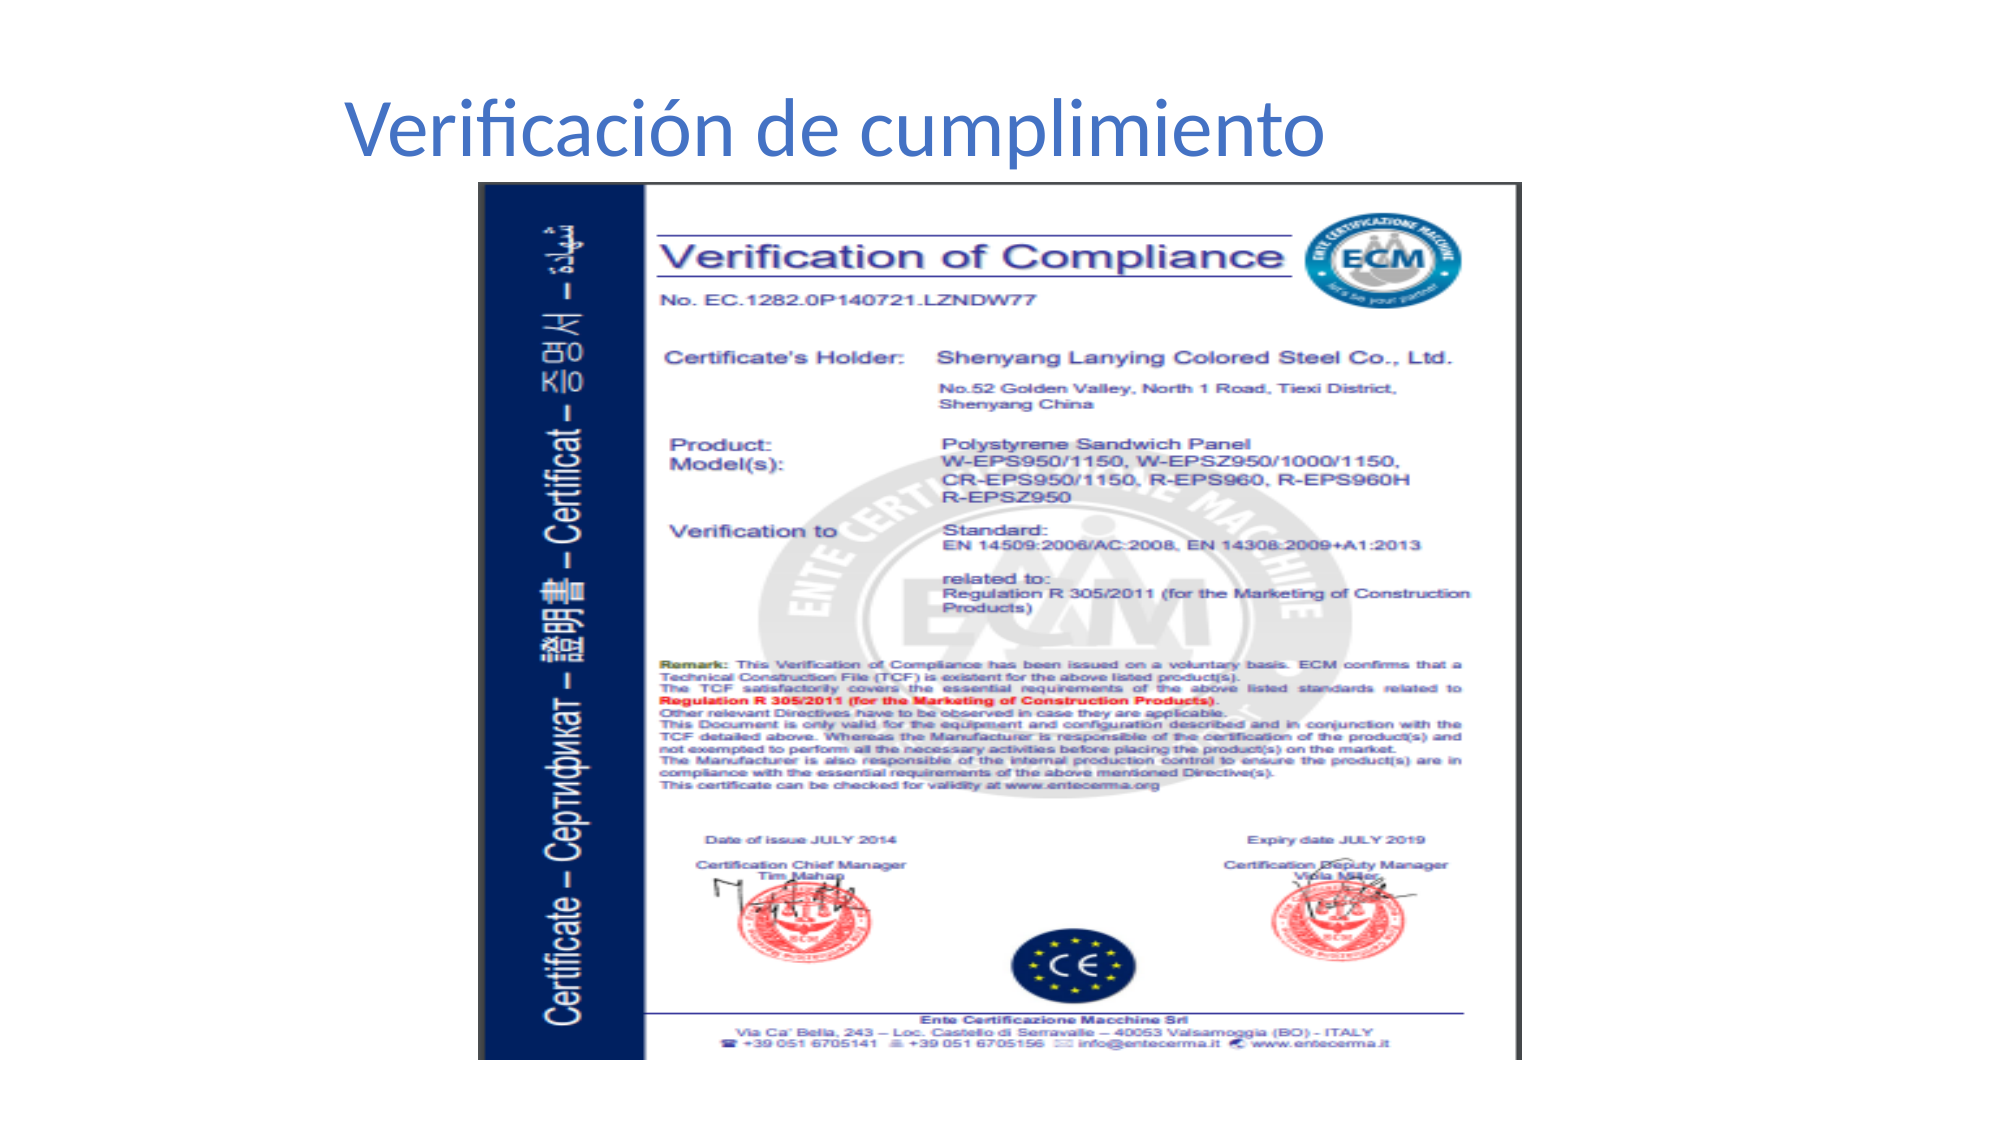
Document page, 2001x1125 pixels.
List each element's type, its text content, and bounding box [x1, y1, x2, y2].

picture [478, 182, 1522, 1060]
text_box Verificación de cumplimiento [329, 65, 1344, 181]
